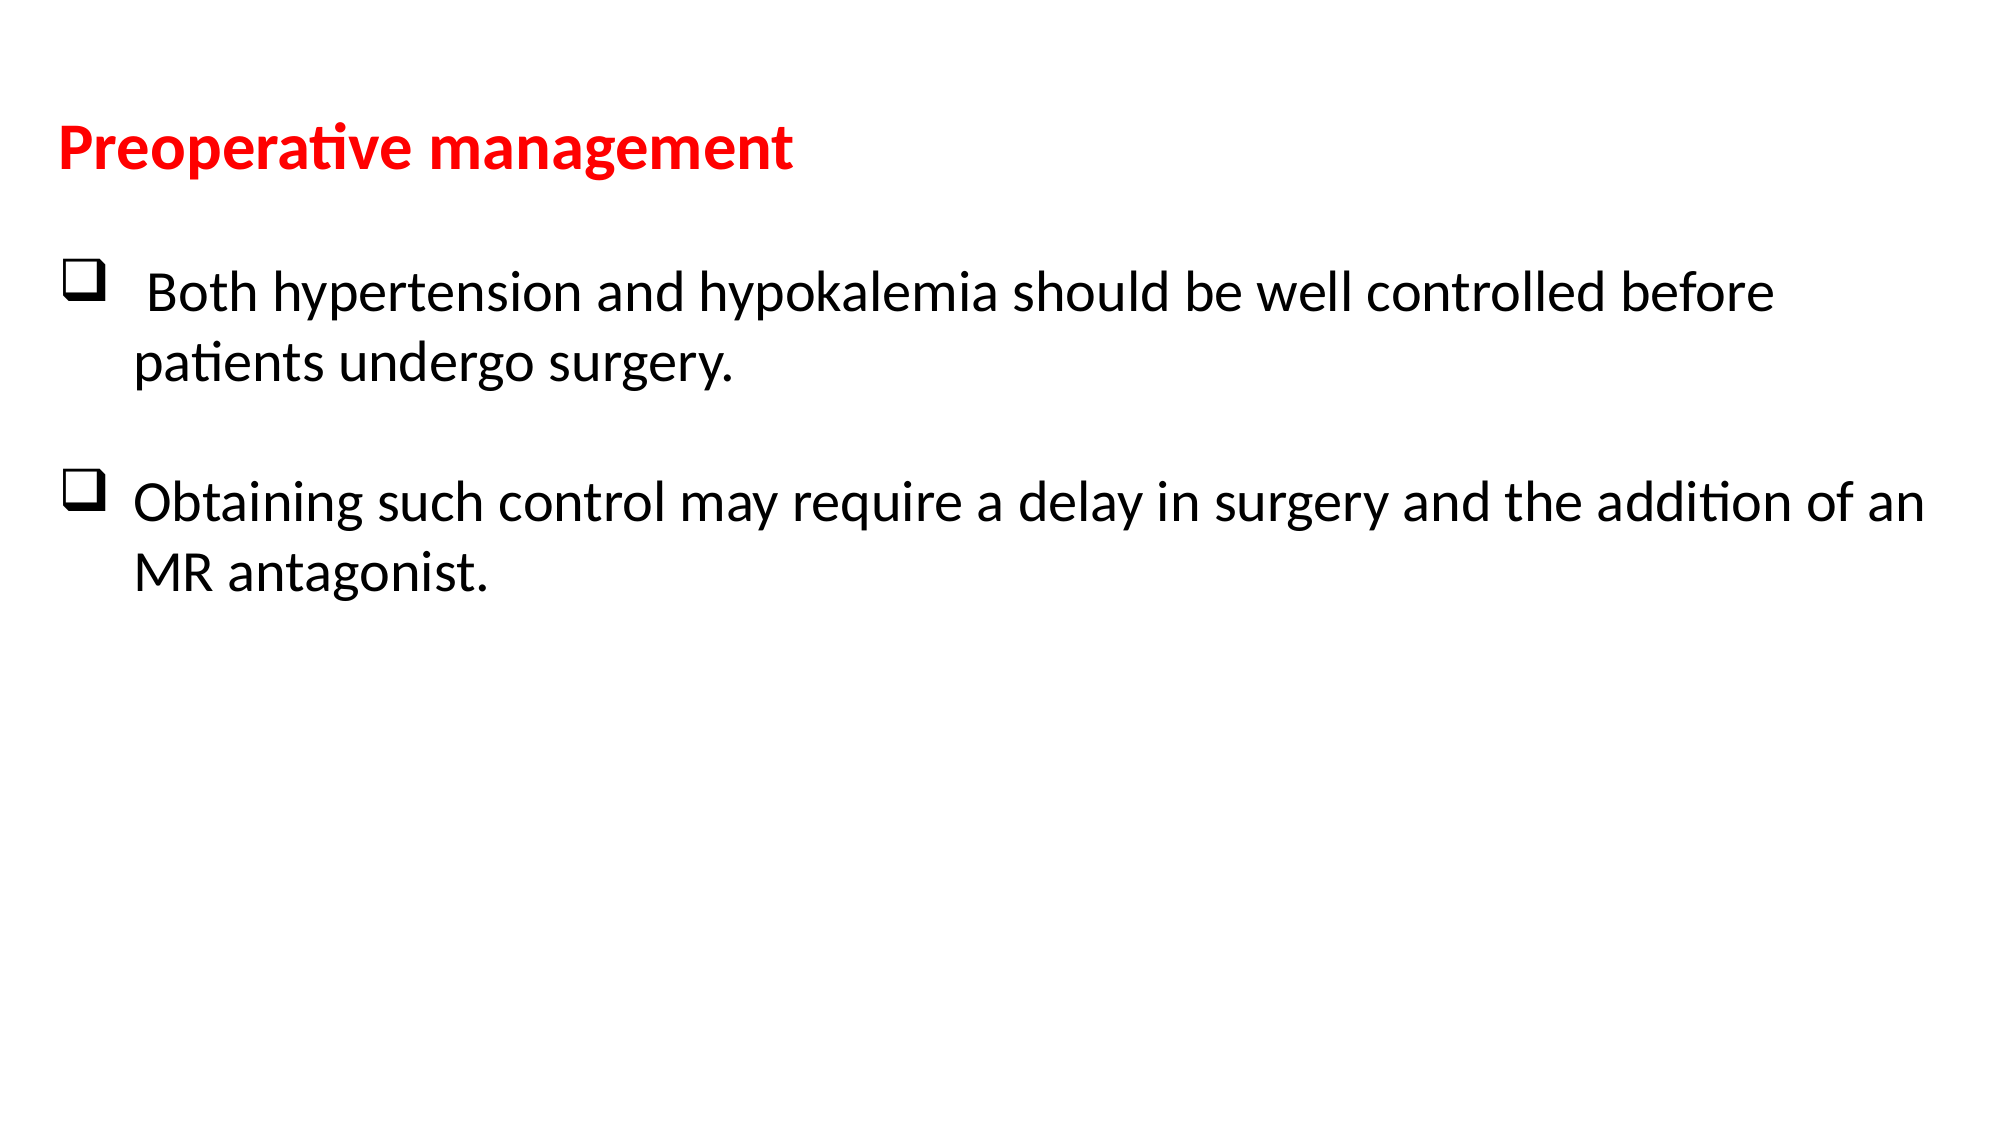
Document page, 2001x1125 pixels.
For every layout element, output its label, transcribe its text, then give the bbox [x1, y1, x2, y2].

text_box Preoperative management Both hypertension and hypokalemia should be well controlled before patients undergo surgery. Obtaining such control may require a delay in surgery and the addition of an MR antagonist. [43, 95, 1967, 611]
